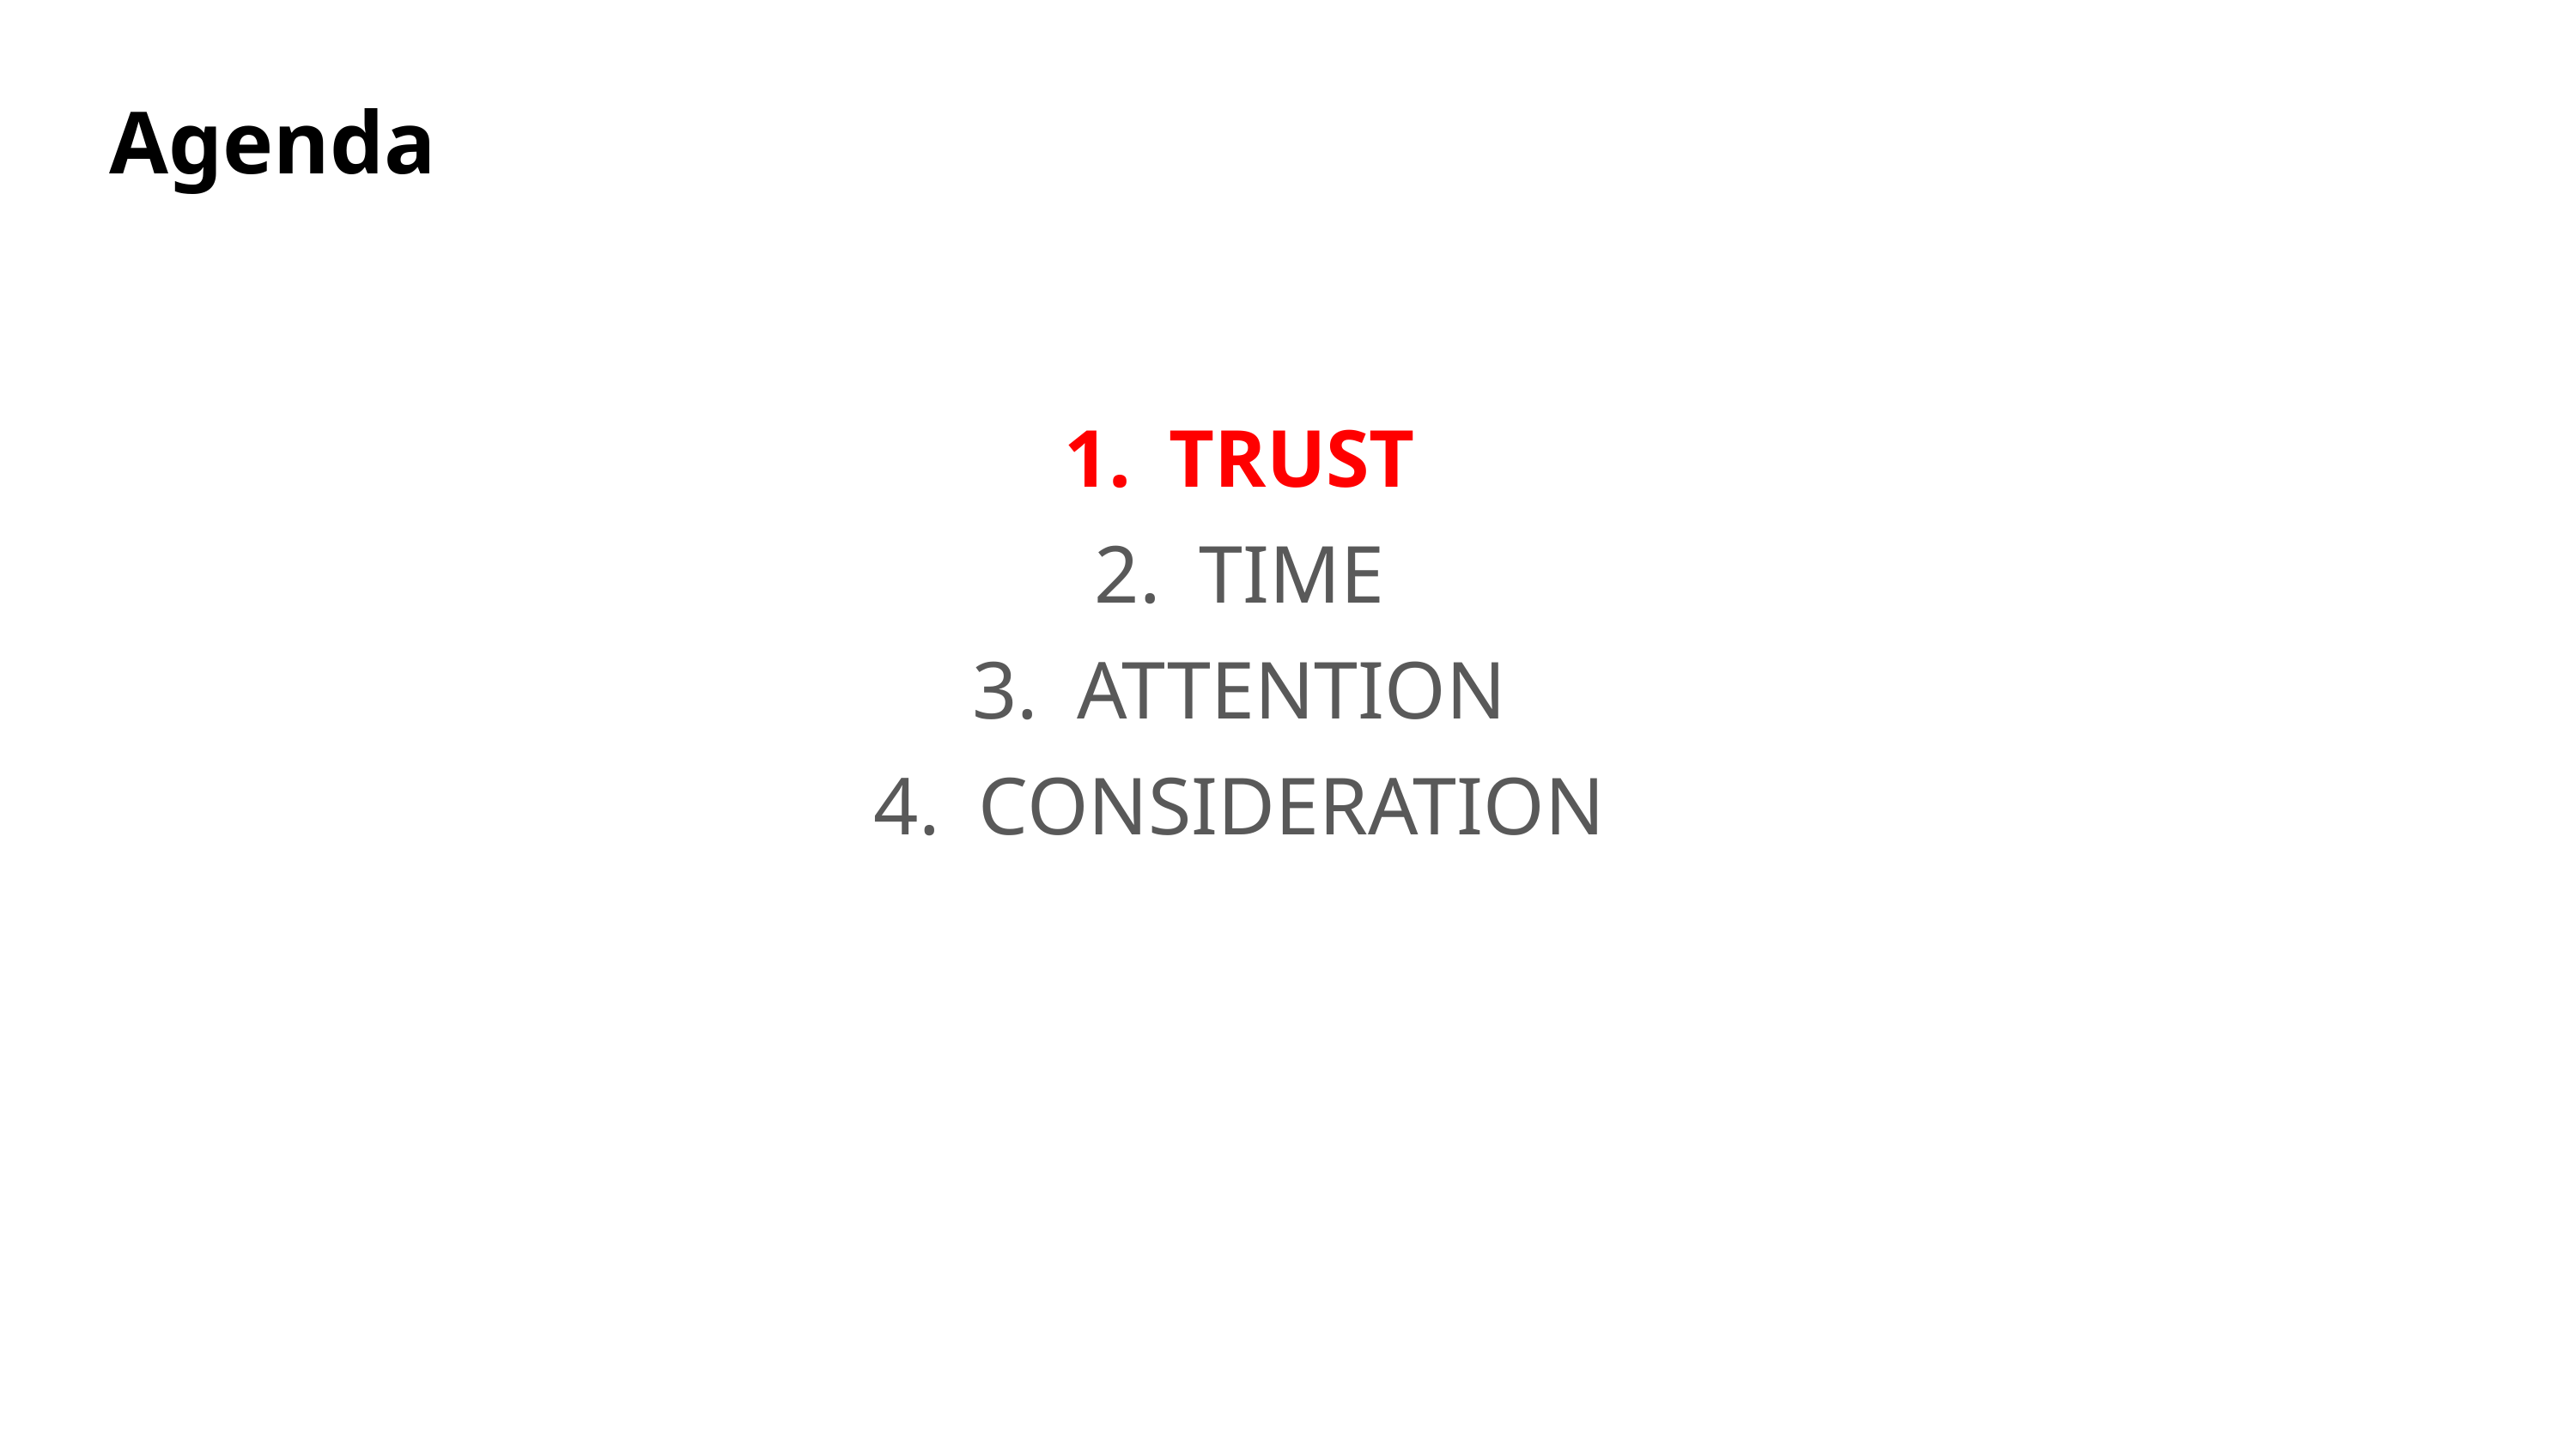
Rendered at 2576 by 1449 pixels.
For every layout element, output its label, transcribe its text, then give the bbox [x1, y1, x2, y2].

title Agenda [96, 58, 2555, 221]
text_box TRUST TIME ATTENTION CONSIDERATION [580, 402, 1900, 858]
